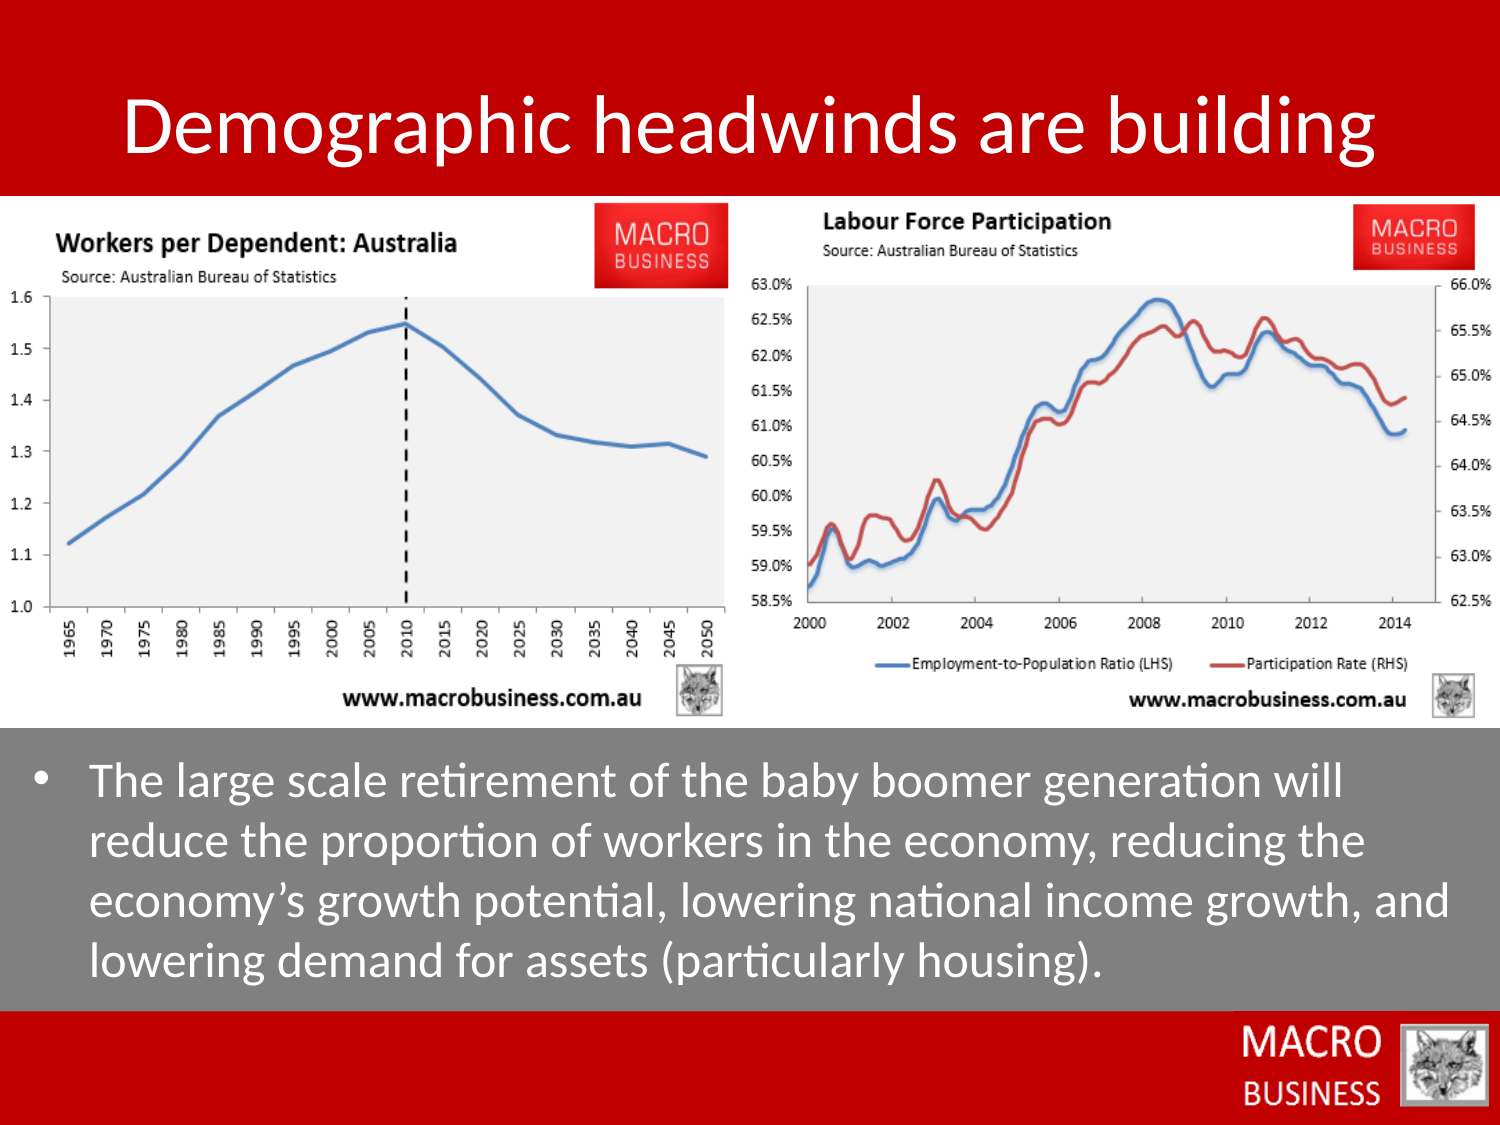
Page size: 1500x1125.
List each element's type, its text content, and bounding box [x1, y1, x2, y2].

subtitle The large scale retirement of the baby boomer generation will reduce the proportion of workers in the economy, reducing the economy’s growth potential, lowering national income growth, and lowering demand for assets (particularly housing). [17, 739, 1500, 1009]
text_box Demographic headwinds are building [0, 0, 1500, 195]
picture [0, 196, 1500, 729]
text_box [0, 1009, 1234, 1125]
picture [1234, 1011, 1500, 1125]
